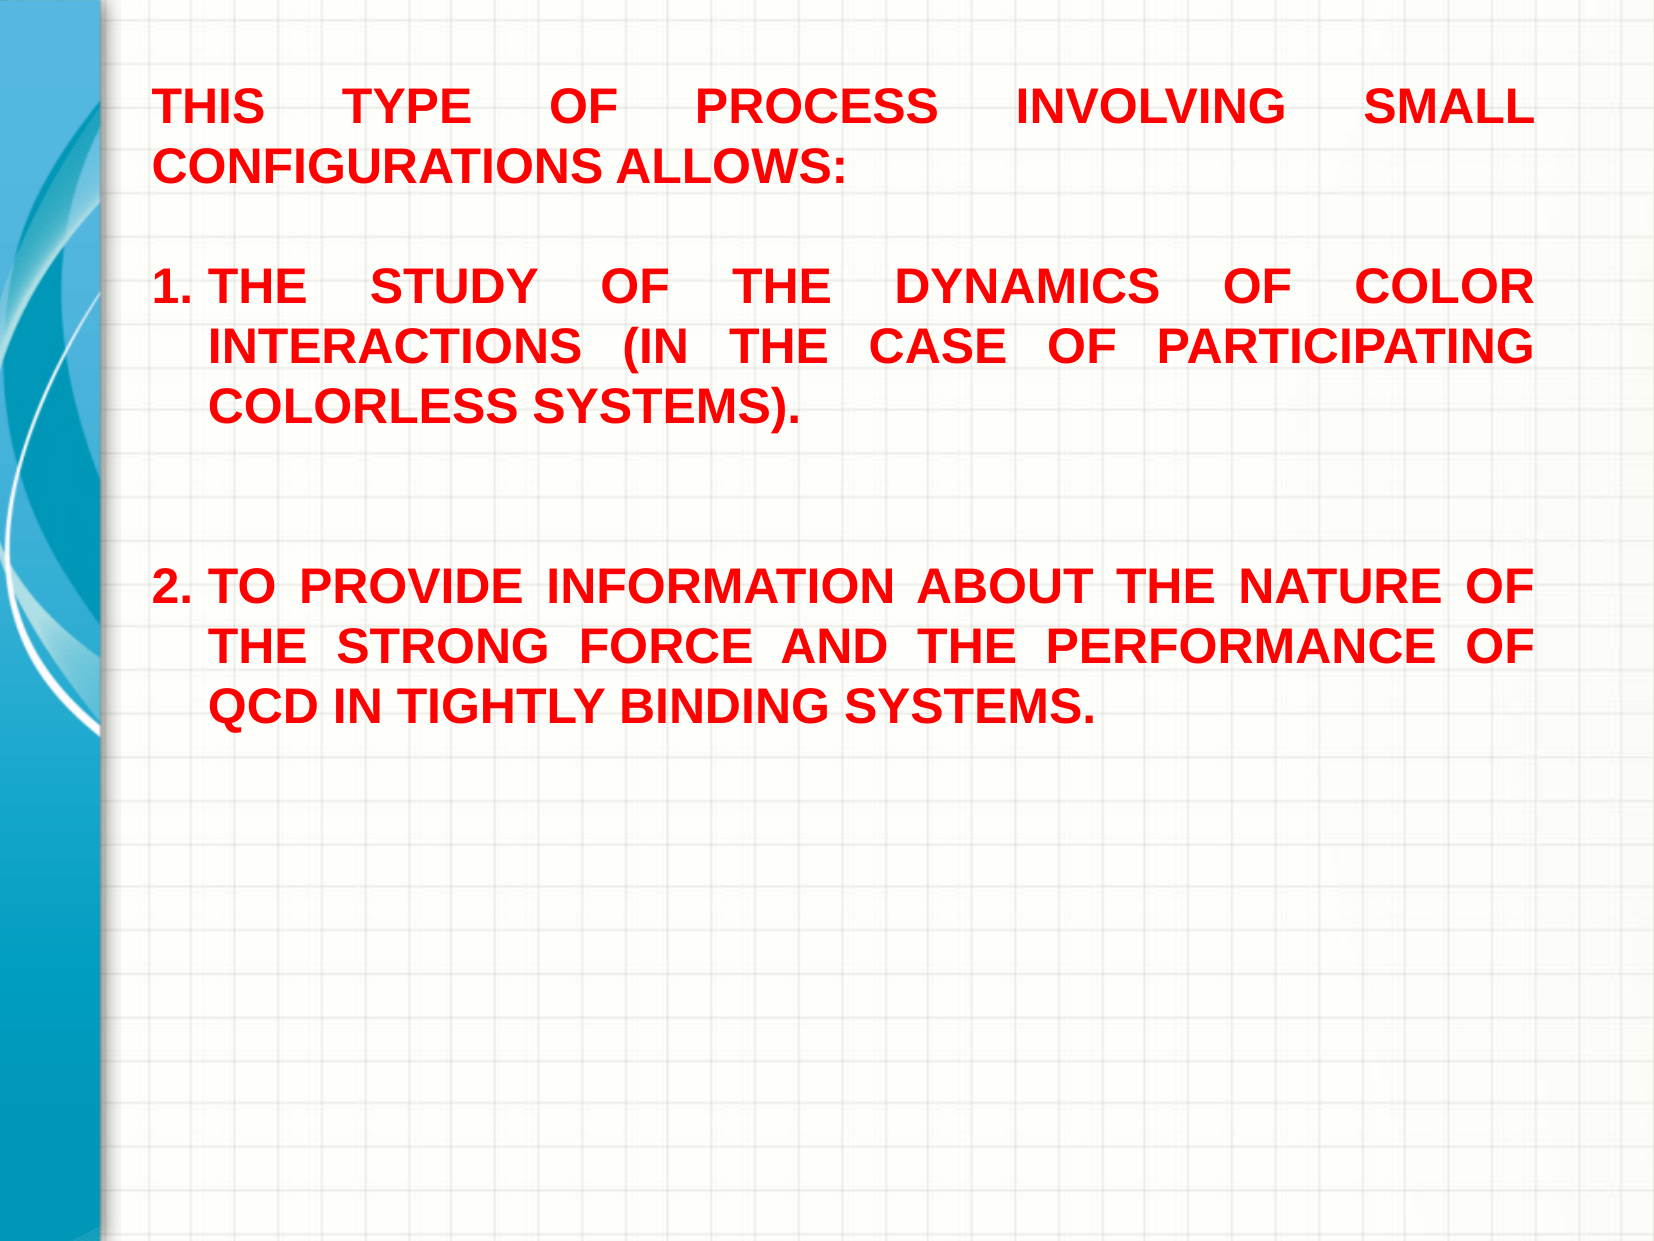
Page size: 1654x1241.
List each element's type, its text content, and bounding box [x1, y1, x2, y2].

picture [0, 0, 1654, 1241]
text_box THIS TYPE OF PROCESS INVOLVING SMALL CONFIGURATIONS ALLOWS: THE STUDY OF THE DYNAMICS OF COLOR INTERACTIONS (IN THE CASE OF PARTICIPATING COLORLESS SYSTEMS). TO PROVIDE INFORMATION ABOUT THE NATURE OF THE STRONG FORCE AND THE PERFORMANCE OF QCD IN TIGHTLY BINDING SYSTEMS. [136, 66, 1550, 787]
